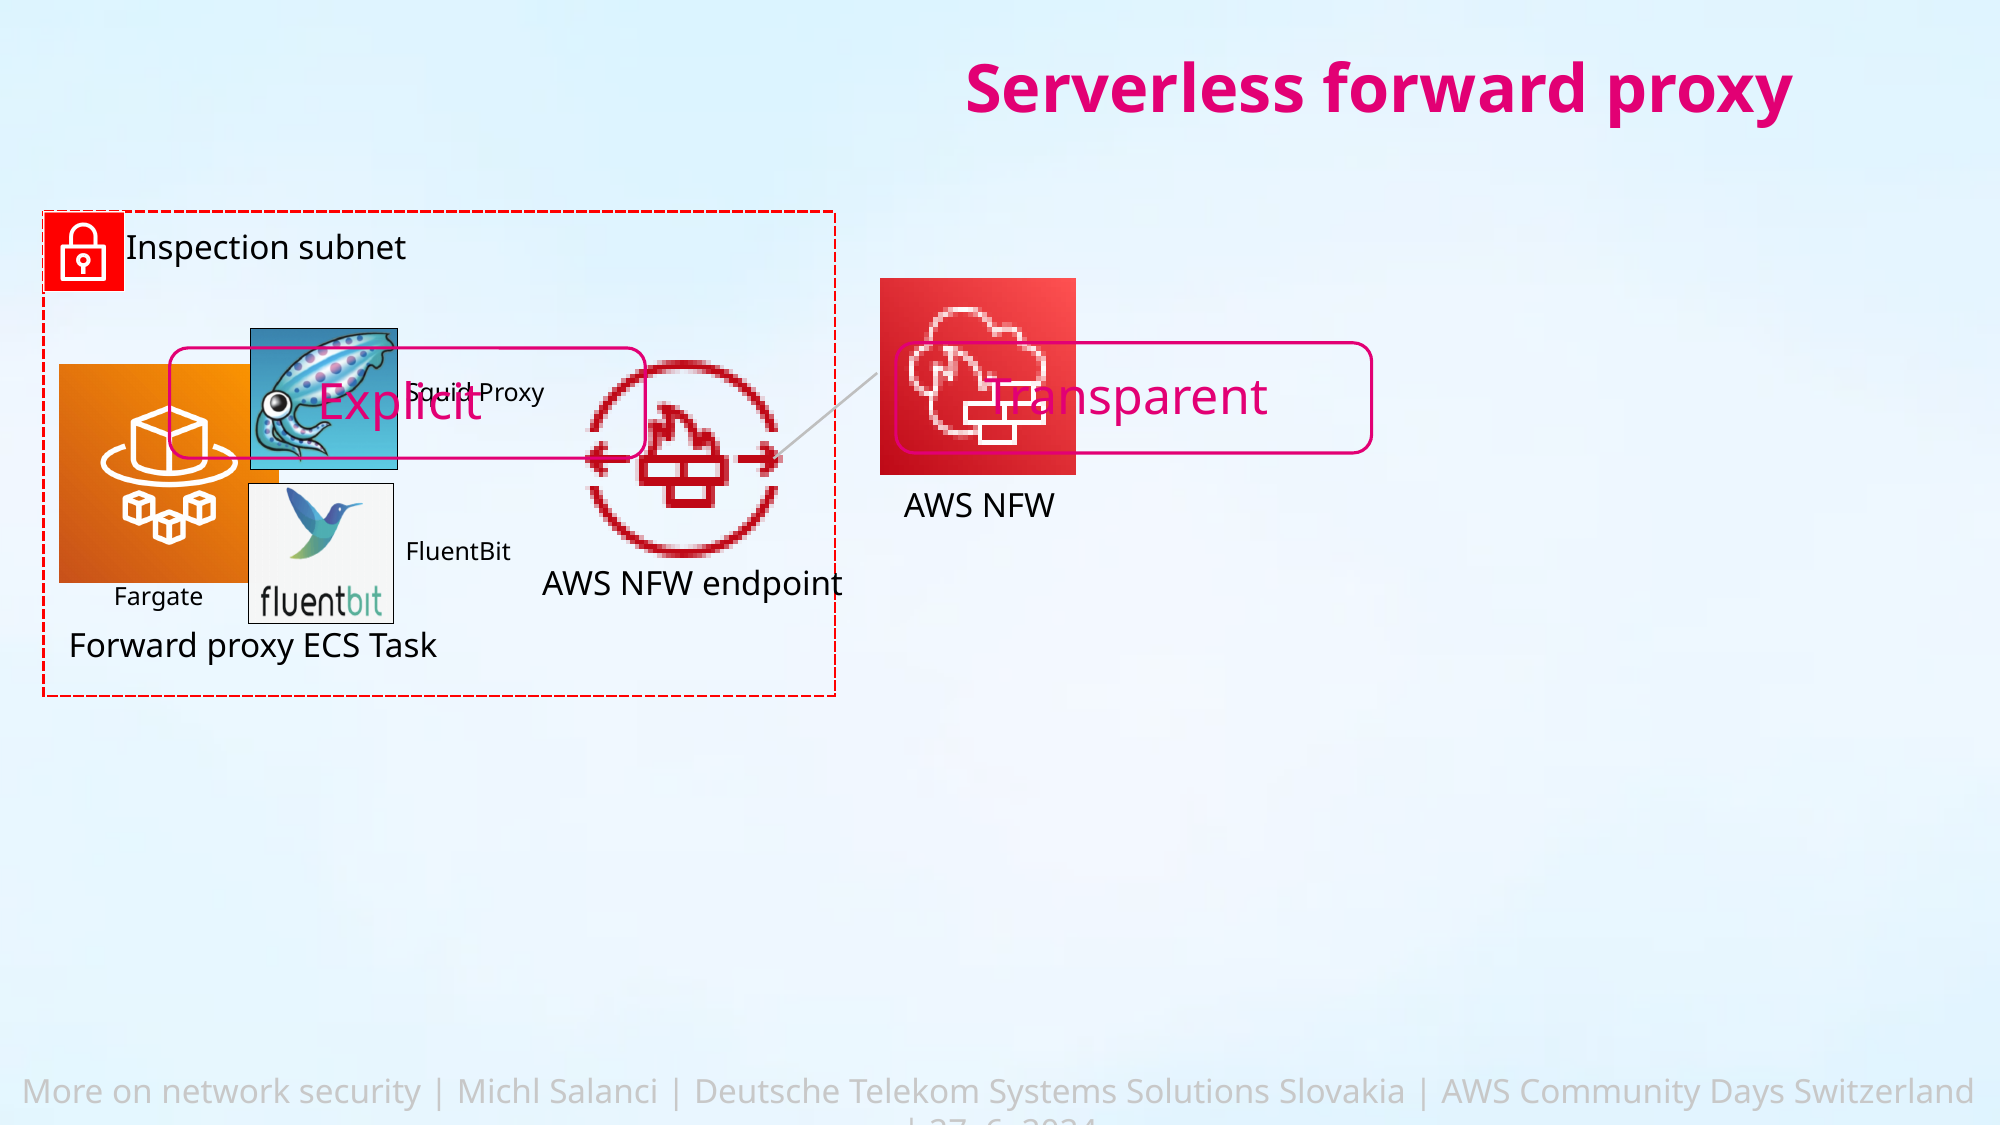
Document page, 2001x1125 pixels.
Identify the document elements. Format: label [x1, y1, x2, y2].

text_box [895, 342, 1372, 453]
text_box [43, 211, 1081, 696]
picture [0, 0, 2000, 1125]
text_box [169, 347, 646, 459]
